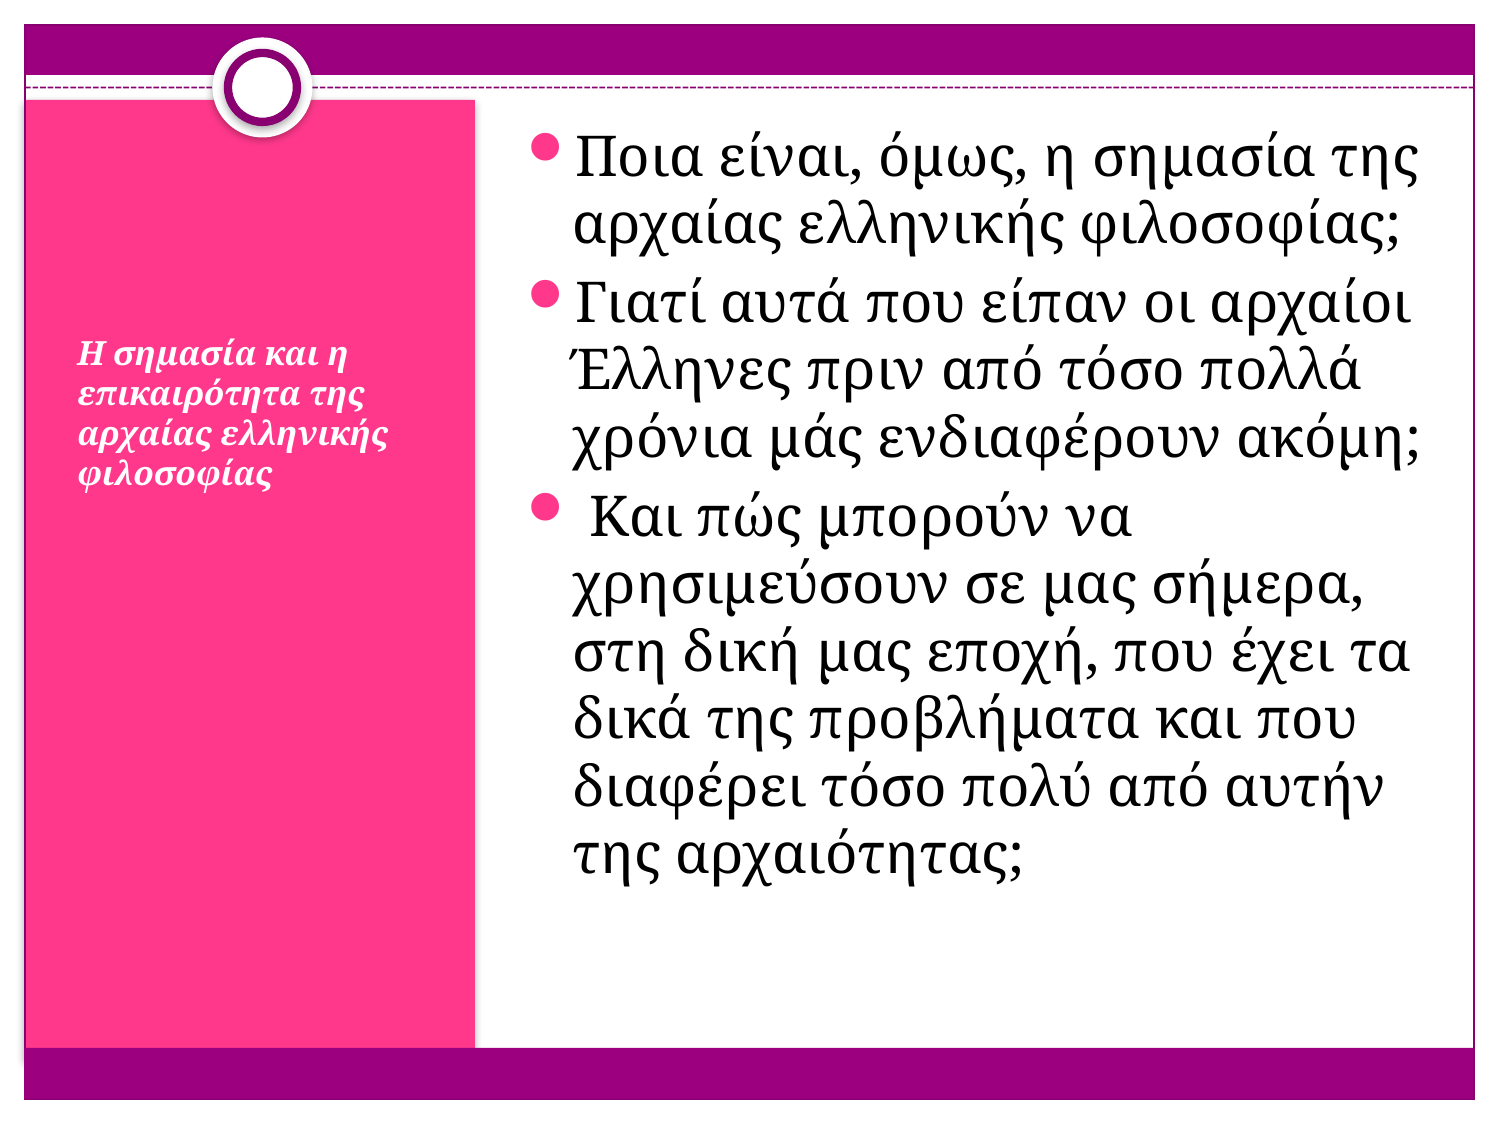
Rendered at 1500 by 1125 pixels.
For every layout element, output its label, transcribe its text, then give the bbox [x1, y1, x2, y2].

list Ποια είναι, όμως, η σημασία της αρχαίας ελληνικής φιλοσοφίας; Γιατί αυτά που είπαν οι αρχαίοι Έλληνες πριν από τόσο πολλά χρόνια μάς ενδιαφέρουν ακόμη; Και πώς μπορούν να χρησιμεύσουν σε μας σήμερα, στη δική μας εποχή, που έχει τα δικά της προβλήματα και που διαφέρει τόσο πολύ από αυτήν της αρχαιότητας; [512, 112, 1438, 1000]
list Η σηµασία και η επικαιρότητα της αρχαίας ελληνικής φιλοσοφίας [62, 324, 450, 1005]
